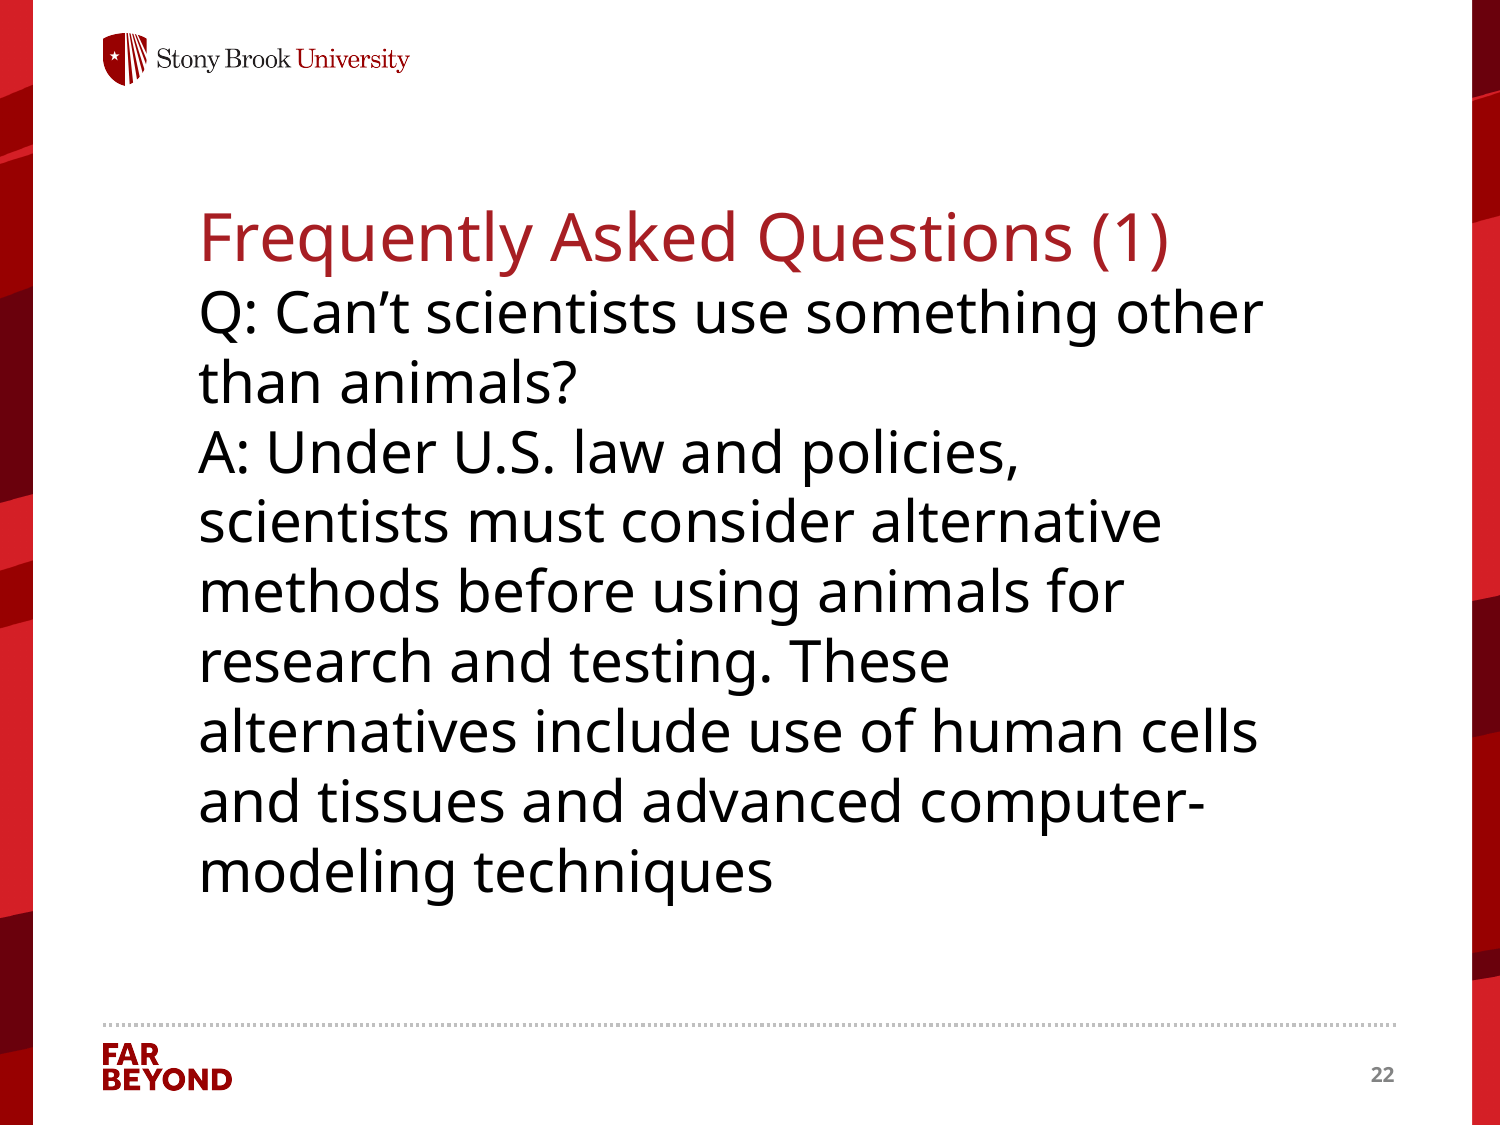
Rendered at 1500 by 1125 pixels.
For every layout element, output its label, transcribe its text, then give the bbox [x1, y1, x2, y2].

list Frequently Asked Questions (1) Q: Can’t scientists use something other than animals? A: Under U.S. law and policies, scientists must consider alternative methods before using animals for research and testing. These alternatives include use of human cells and tissues and advanced computer-modeling techniques [183, 187, 1290, 962]
picture [103, 1043, 232, 1091]
slide_number 22 [1071, 1054, 1409, 1114]
picture [103, 33, 410, 86]
picture [0, 0, 33, 1125]
picture [1473, 0, 1500, 1125]
